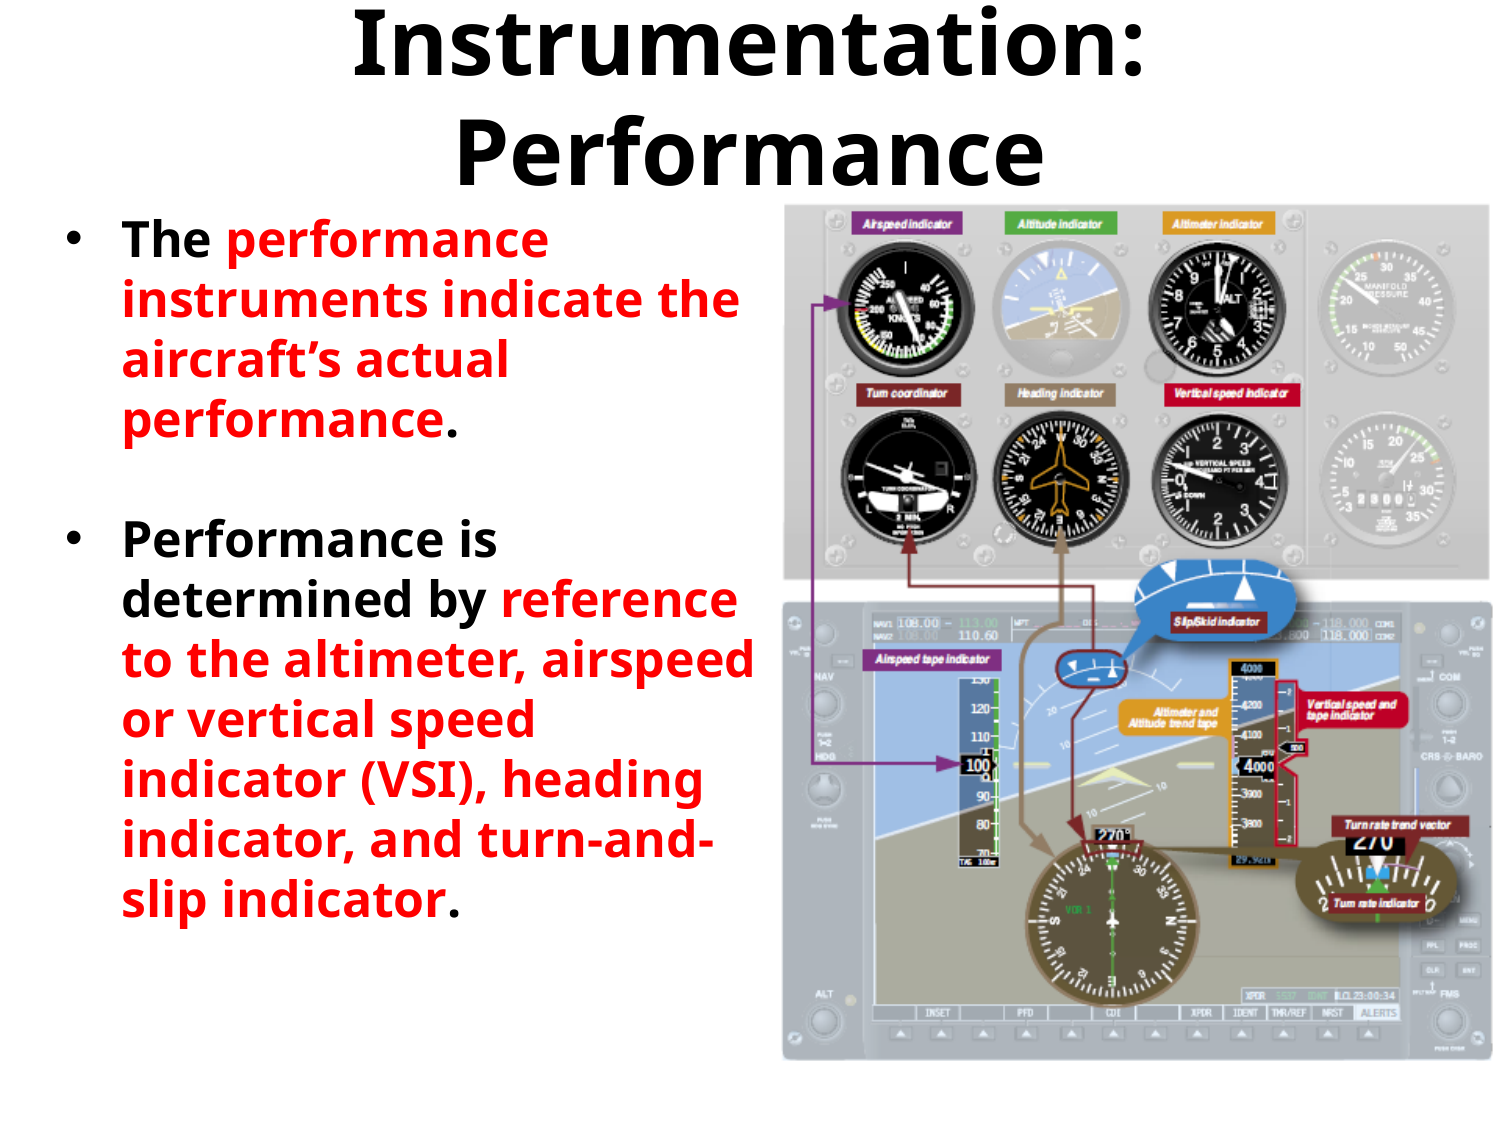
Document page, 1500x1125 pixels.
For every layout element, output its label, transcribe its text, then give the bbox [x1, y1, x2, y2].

picture [779, 199, 1497, 1065]
text_box The performance instruments indicate the aircraft’s actual performance. Performance is determined by reference to the altimeter, airspeed or vertical speed indicator (VSI), heading indicator, and turn-and-slip indicator. [49, 199, 778, 935]
title Instrumentation: Performance [75, 0, 1425, 188]
